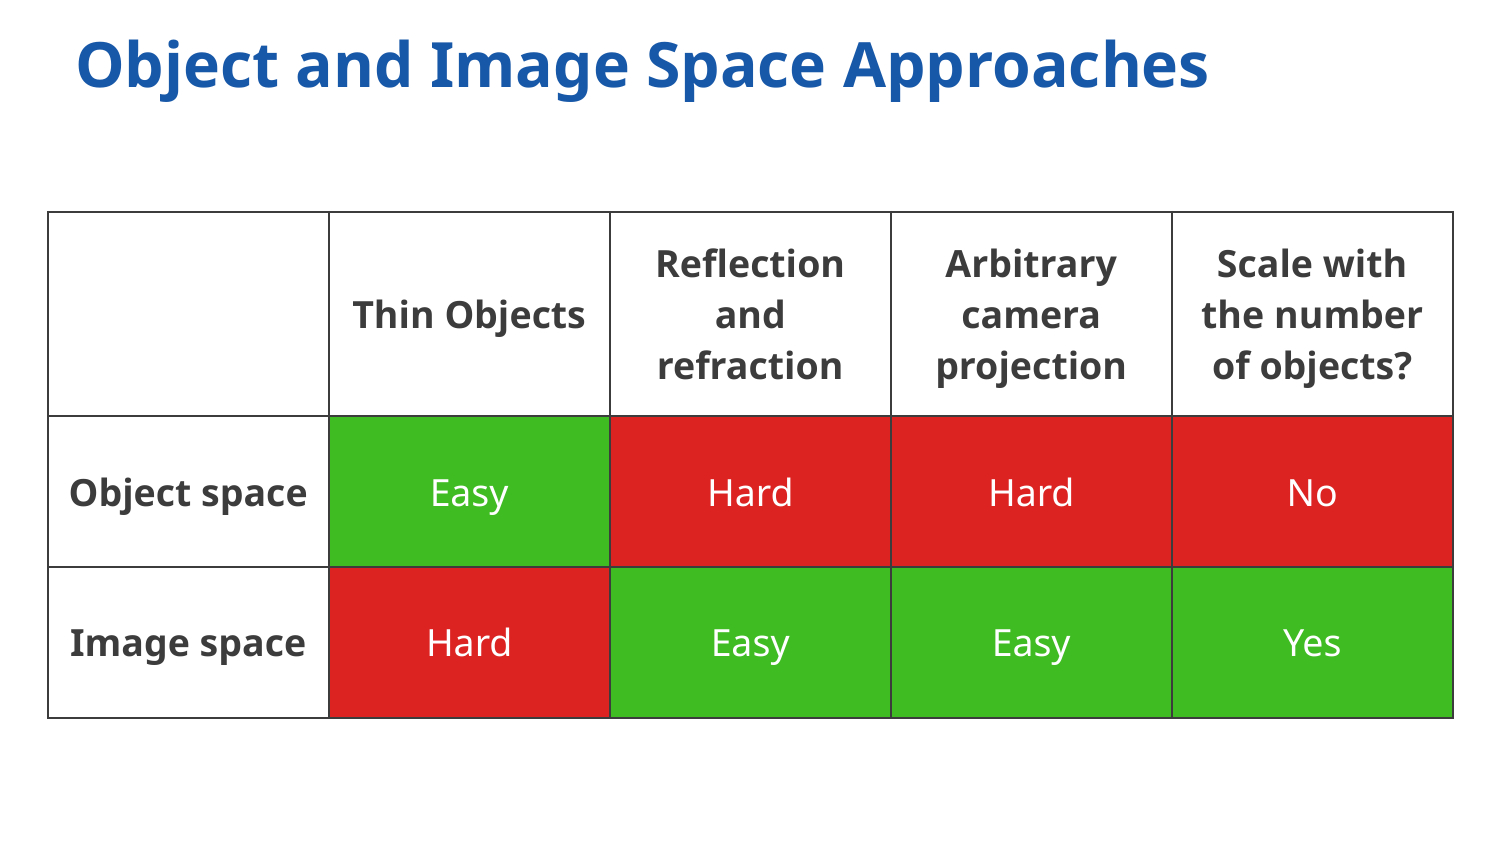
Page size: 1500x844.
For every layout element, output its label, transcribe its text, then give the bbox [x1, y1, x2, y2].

table_cell Object space [49, 417, 328, 566]
table_cell Easy [330, 417, 609, 566]
table_header Reflection and refraction [611, 213, 890, 415]
title Object and Image Space Approaches [75, 33, 1425, 175]
table_cell Hard [611, 417, 890, 566]
table_cell Easy [892, 568, 1171, 717]
table_header Scale with the number of objects? [1173, 213, 1452, 415]
table_cell Yes [1173, 568, 1452, 717]
table_cell Hard [892, 417, 1171, 566]
table_cell Easy [611, 568, 890, 717]
table_cell No [1173, 417, 1452, 566]
table_cell Hard [330, 568, 609, 717]
table_header [49, 213, 328, 415]
table_cell Image space [49, 568, 328, 717]
table_header Arbitrary camera projection [892, 213, 1171, 415]
table_header Thin Objects [330, 213, 609, 415]
